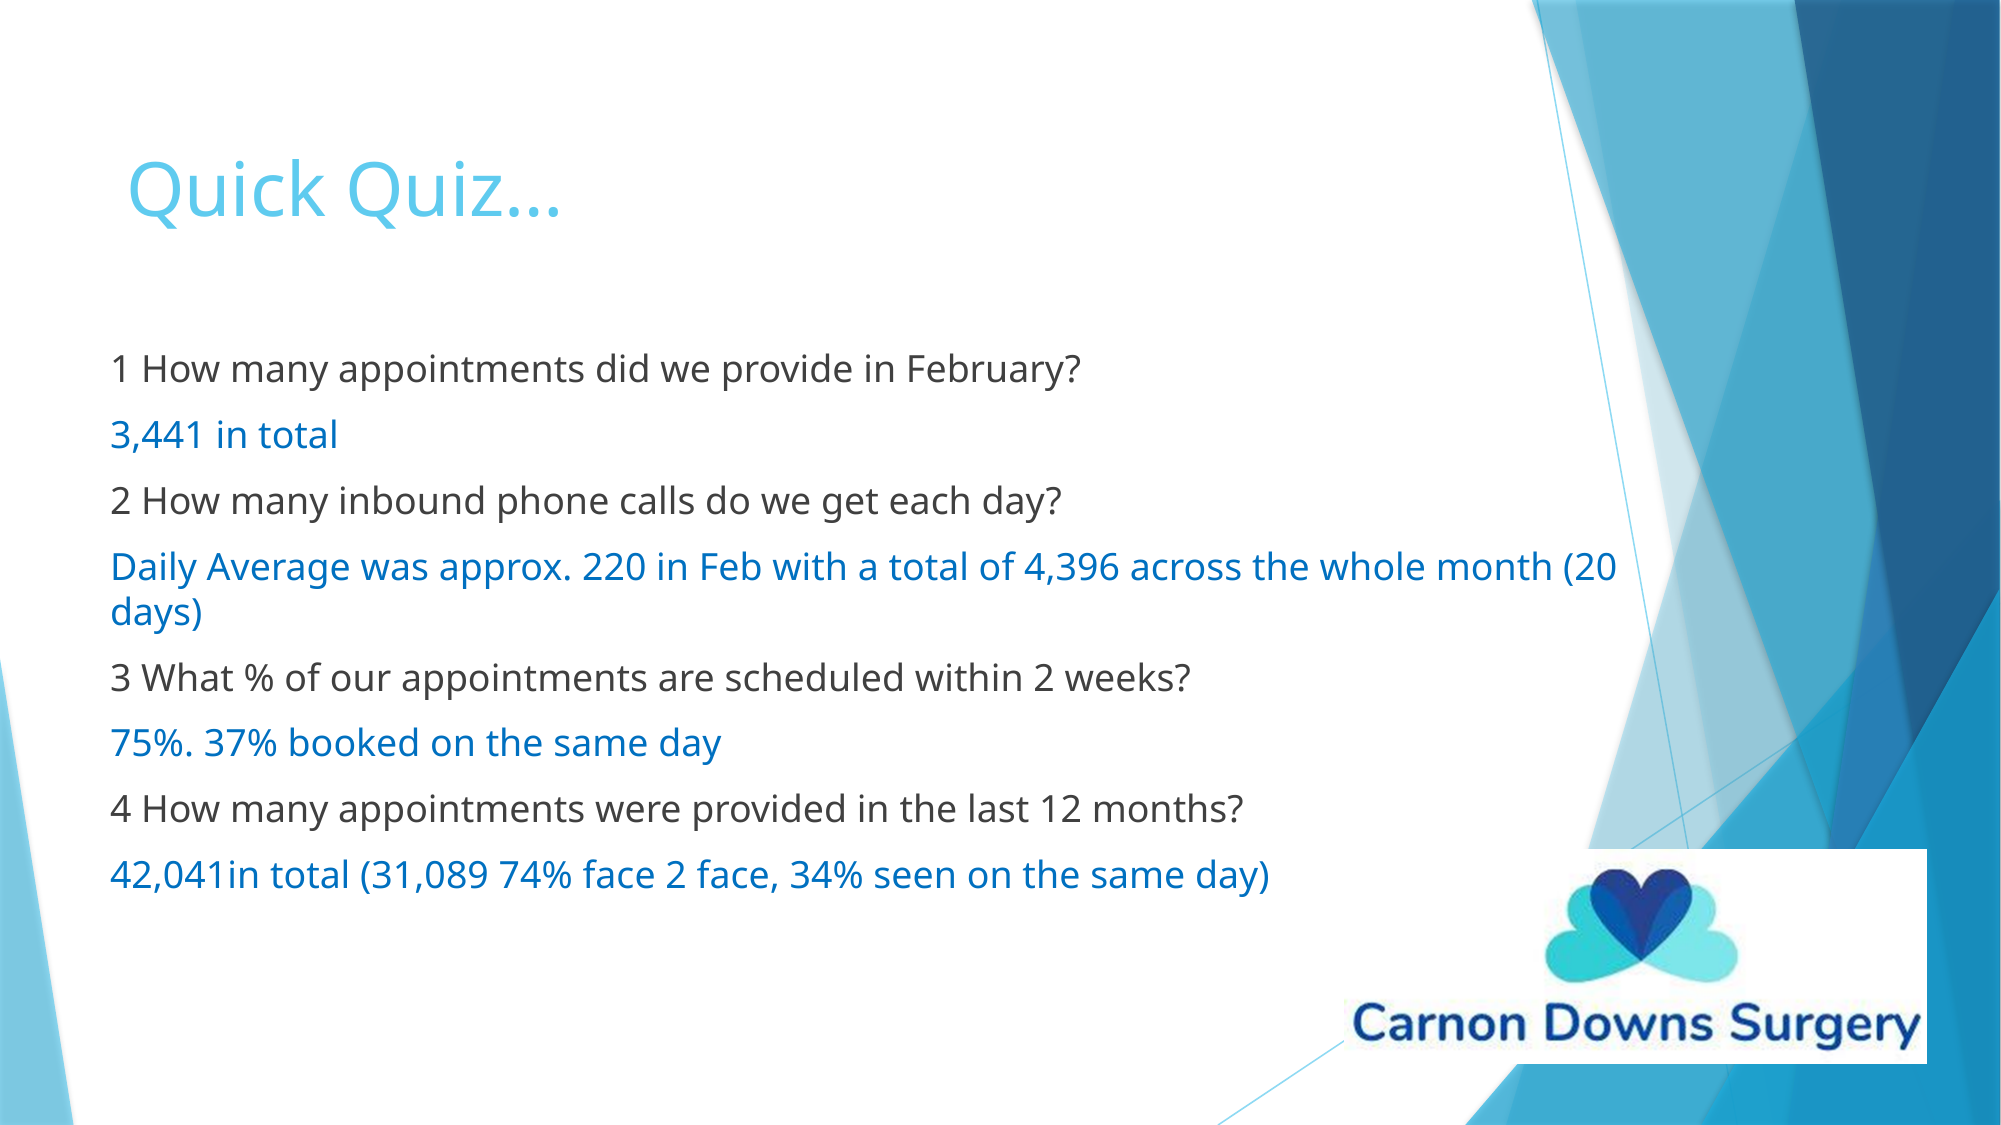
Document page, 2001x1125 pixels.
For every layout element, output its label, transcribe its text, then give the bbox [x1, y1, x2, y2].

picture [1344, 848, 1928, 1064]
list 1 How many appointments did we provide in February? 3,441 in total 2 How many inbound phone calls do we get each day? Daily Average was approx. 220 in Feb with a total of 4,396 across the whole month (20 days) 3 What % of our appointments are scheduled within 2 weeks? 75%. 37% booked on the same day 4 How many appointments were provided in the last 12 months? 42,041in total (31,089 74% face 2 face, 34% seen on the same day) [94, 337, 1682, 880]
title Quick Quiz… [111, 133, 1522, 337]
